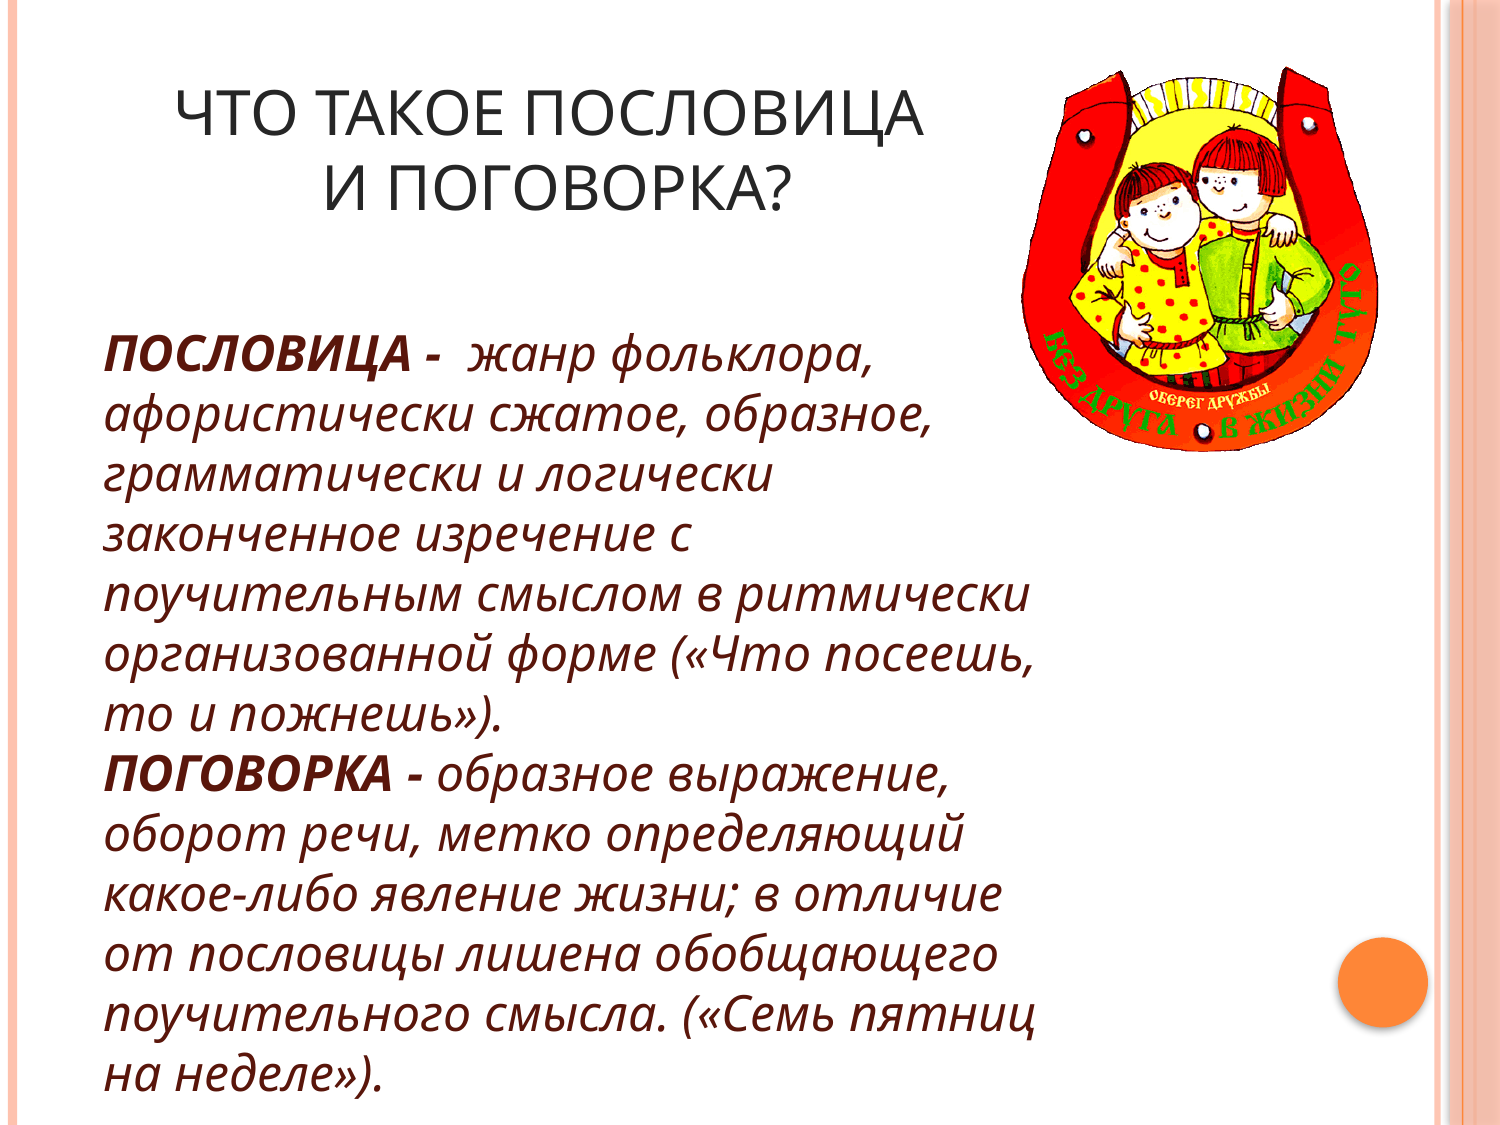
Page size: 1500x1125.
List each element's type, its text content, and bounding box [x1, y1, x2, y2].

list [1021, 65, 1380, 452]
text_box ПОСЛОВИЦА - жанр фольклора, афористически сжатое, образное, грамматически и логически законченное изречение с поучительным смыслом в ритмически организованной форме («Что посеешь, то и пожнешь»). ПОГОВОРКА - образное выражение, оборот речи, метко определяющий какое-либо явление жизни; в отличие от пословицы лишена обобщающего поучительного смысла. («Семь пятниц на неделе»). [88, 314, 1069, 1125]
title Что такое пословица и поговорка? [147, 42, 951, 231]
